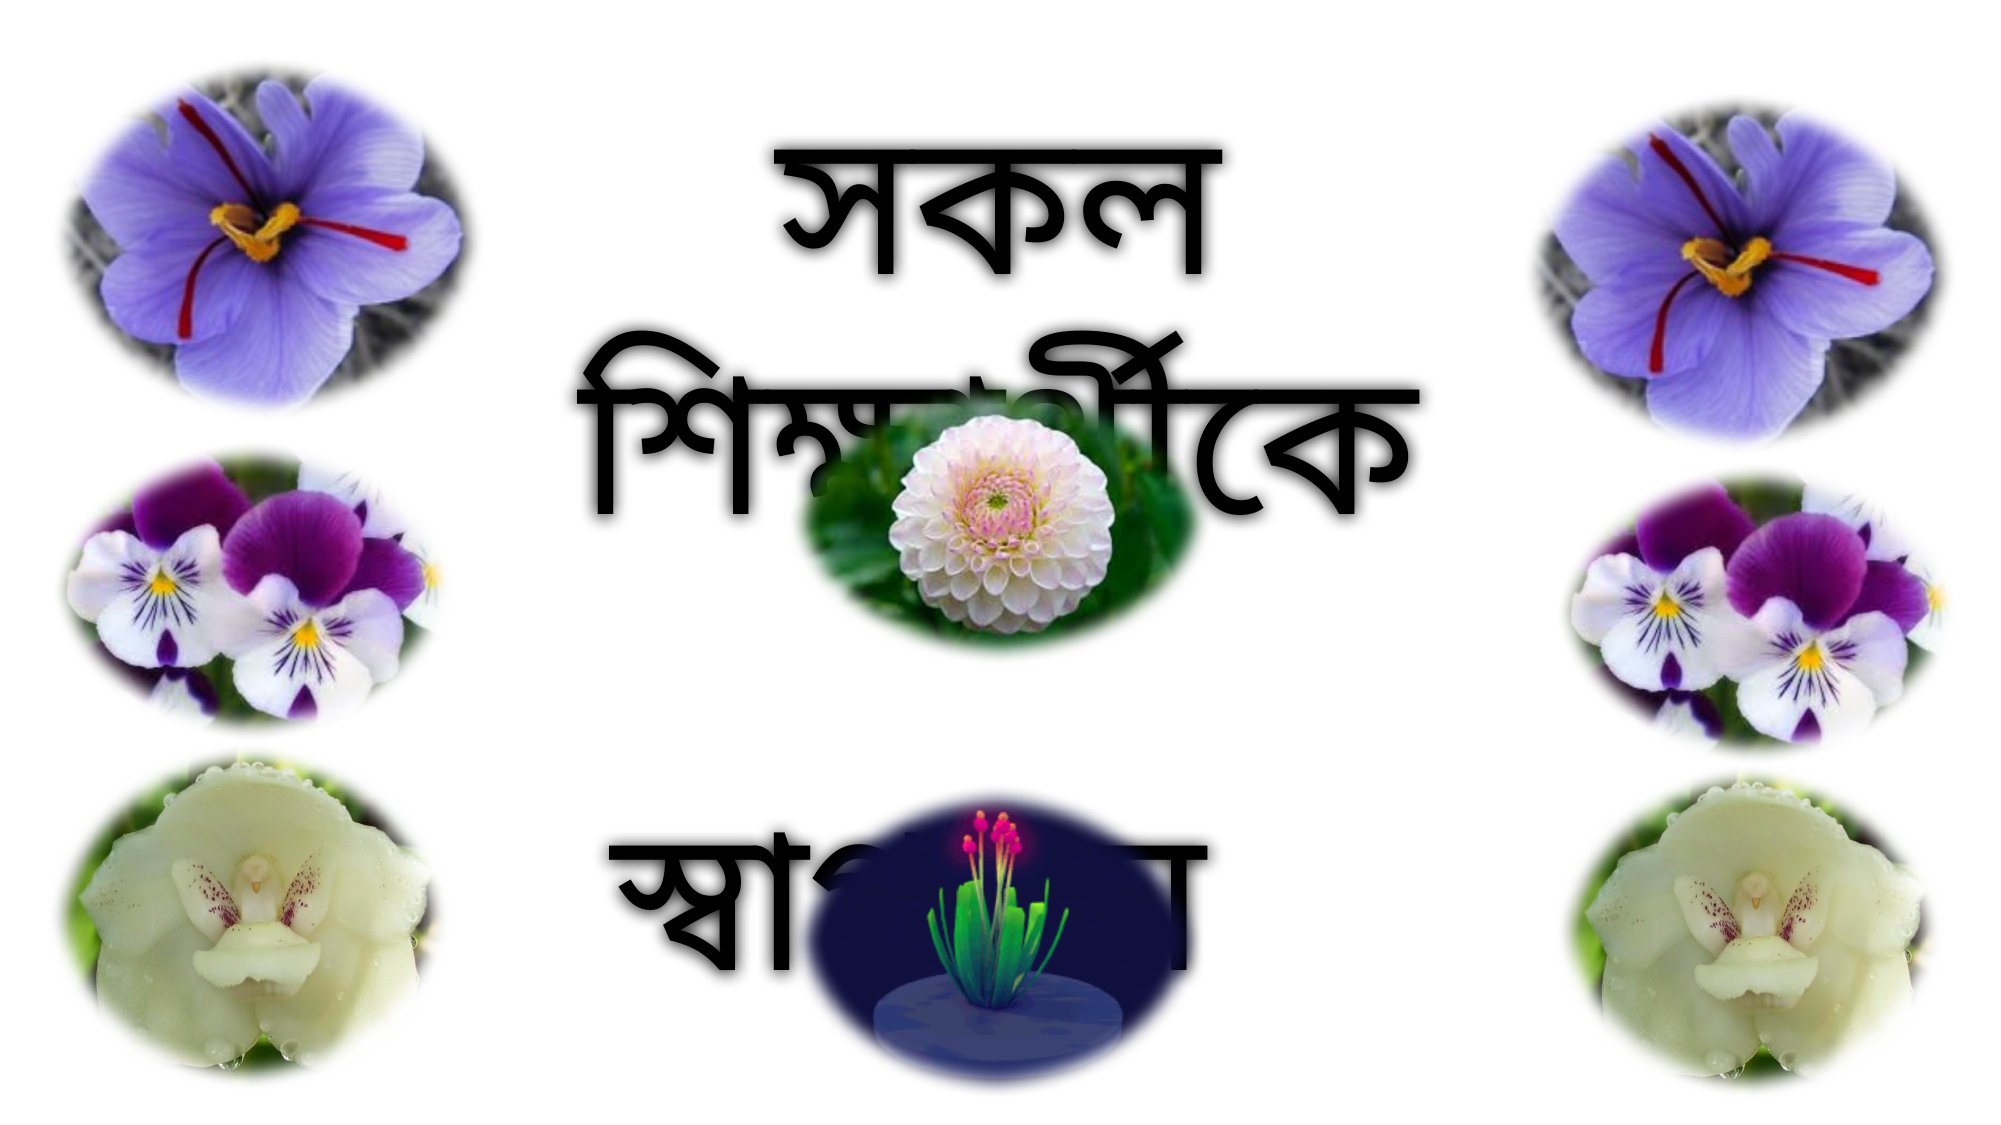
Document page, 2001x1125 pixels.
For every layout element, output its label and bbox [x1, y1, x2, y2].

text_box [46, 23, 1960, 1099]
